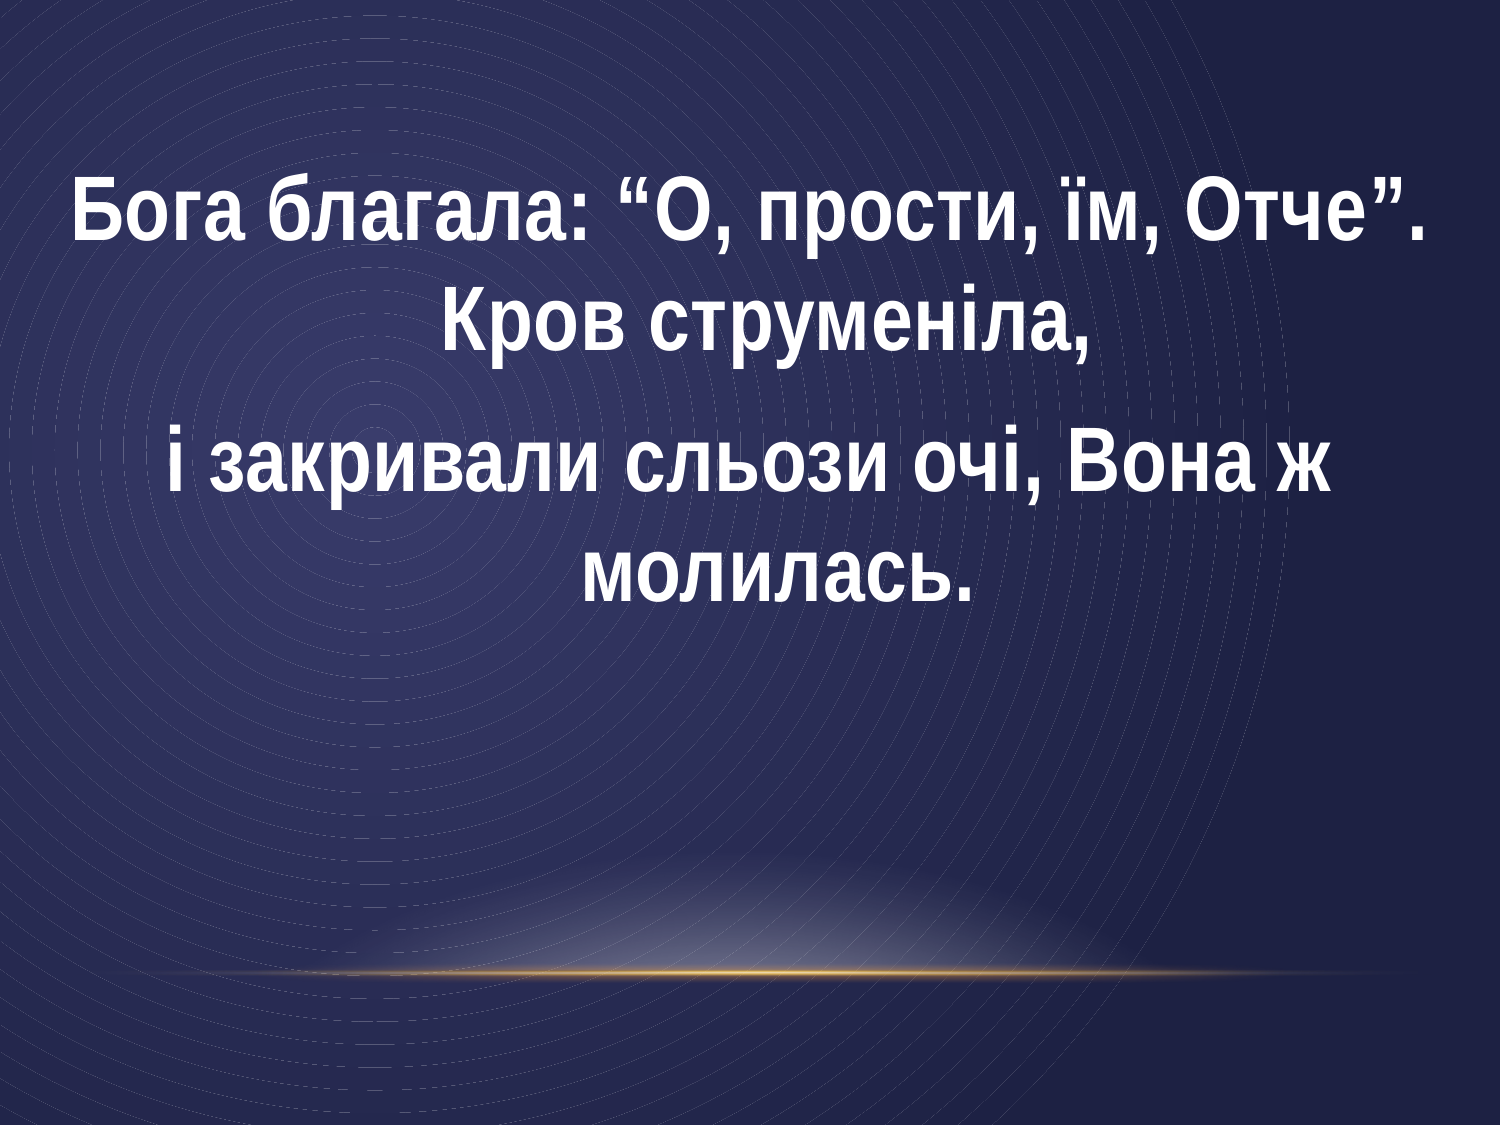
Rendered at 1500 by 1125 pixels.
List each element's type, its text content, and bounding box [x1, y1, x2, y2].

list Бога благала: “О, прости, їм, Отче”. Кров струменіла, і закривали сльози очі, Вона ж молилась. [0, 0, 1500, 1125]
